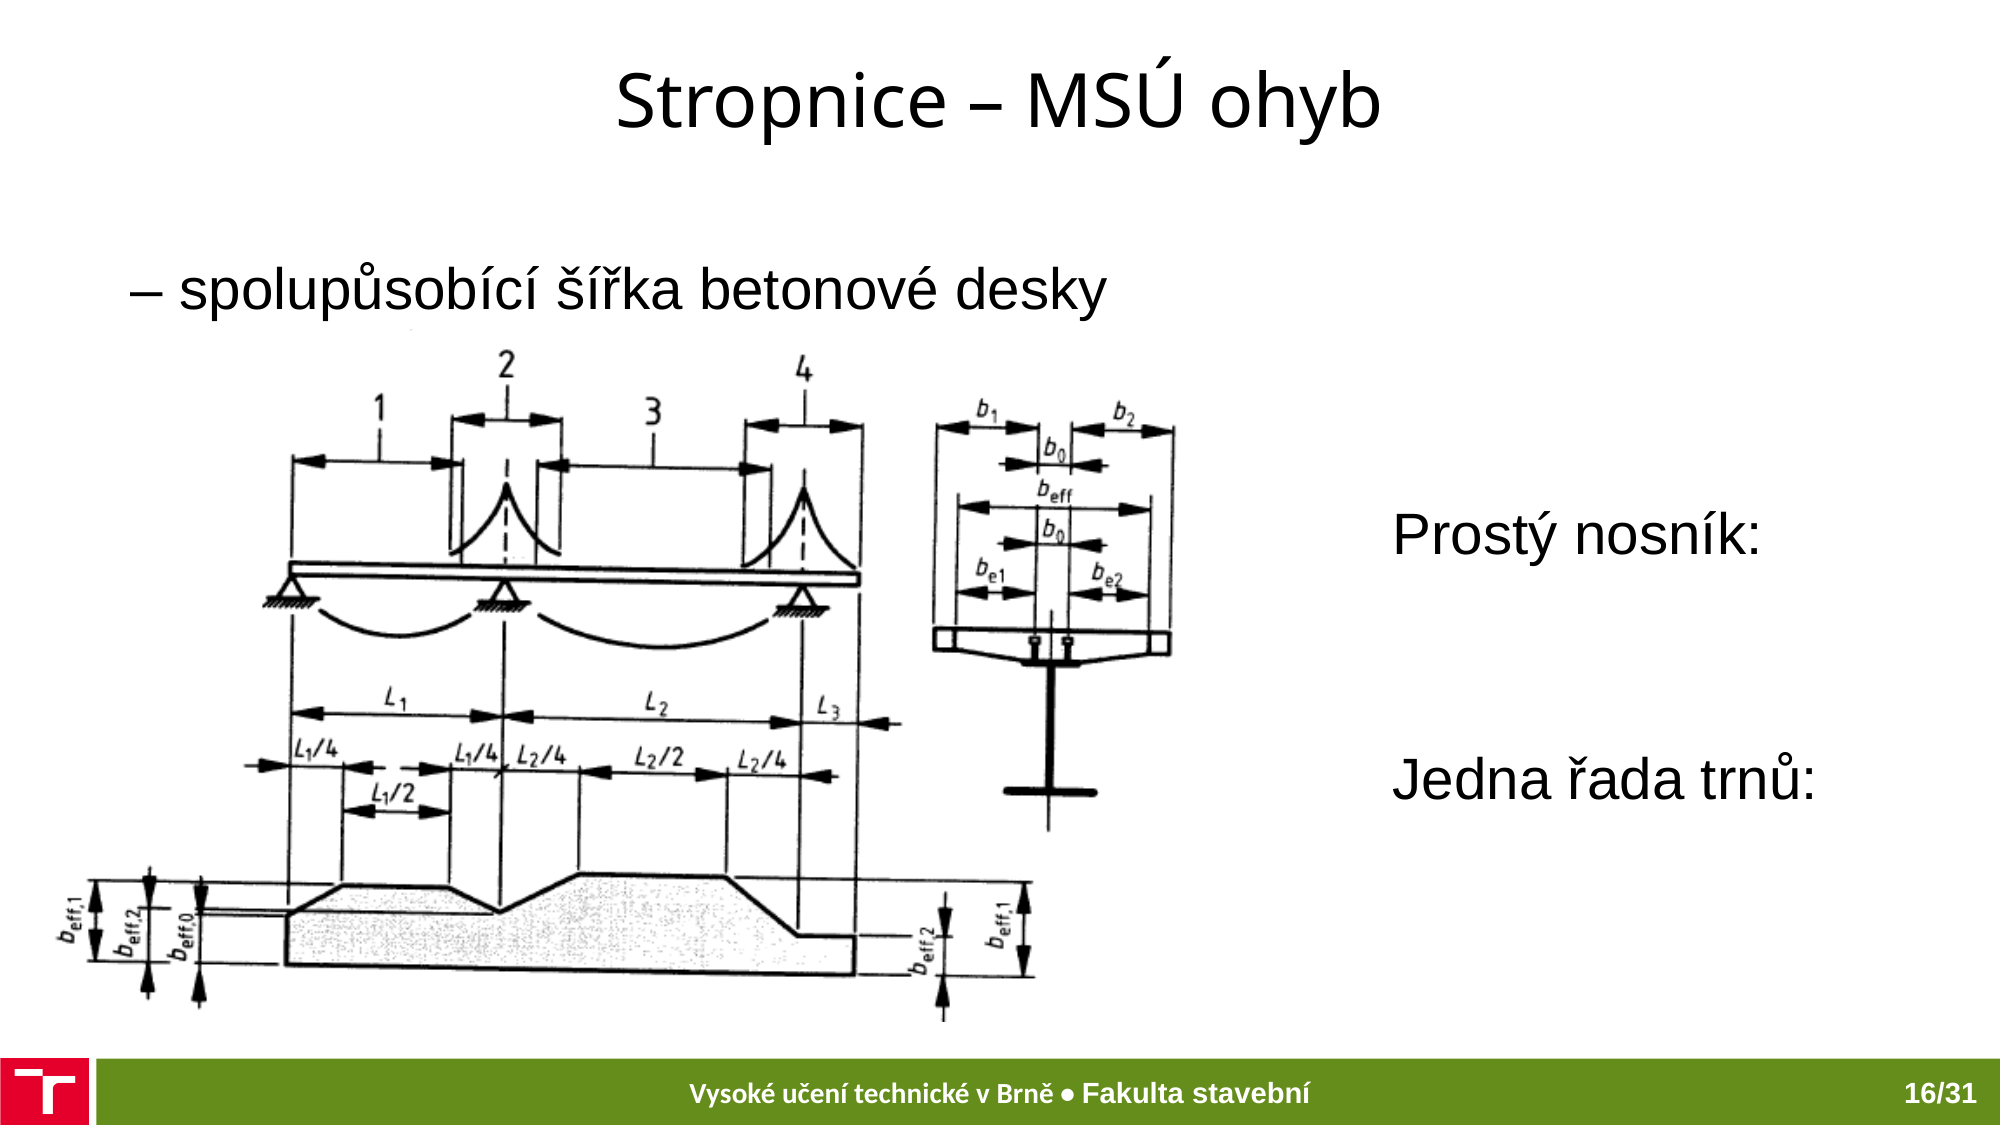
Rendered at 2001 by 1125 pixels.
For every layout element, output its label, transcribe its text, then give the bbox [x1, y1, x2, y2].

title Stropnice – MSÚ ohyb [99, 45, 1900, 209]
picture [0, 329, 1250, 1023]
picture [0, 1058, 89, 1125]
